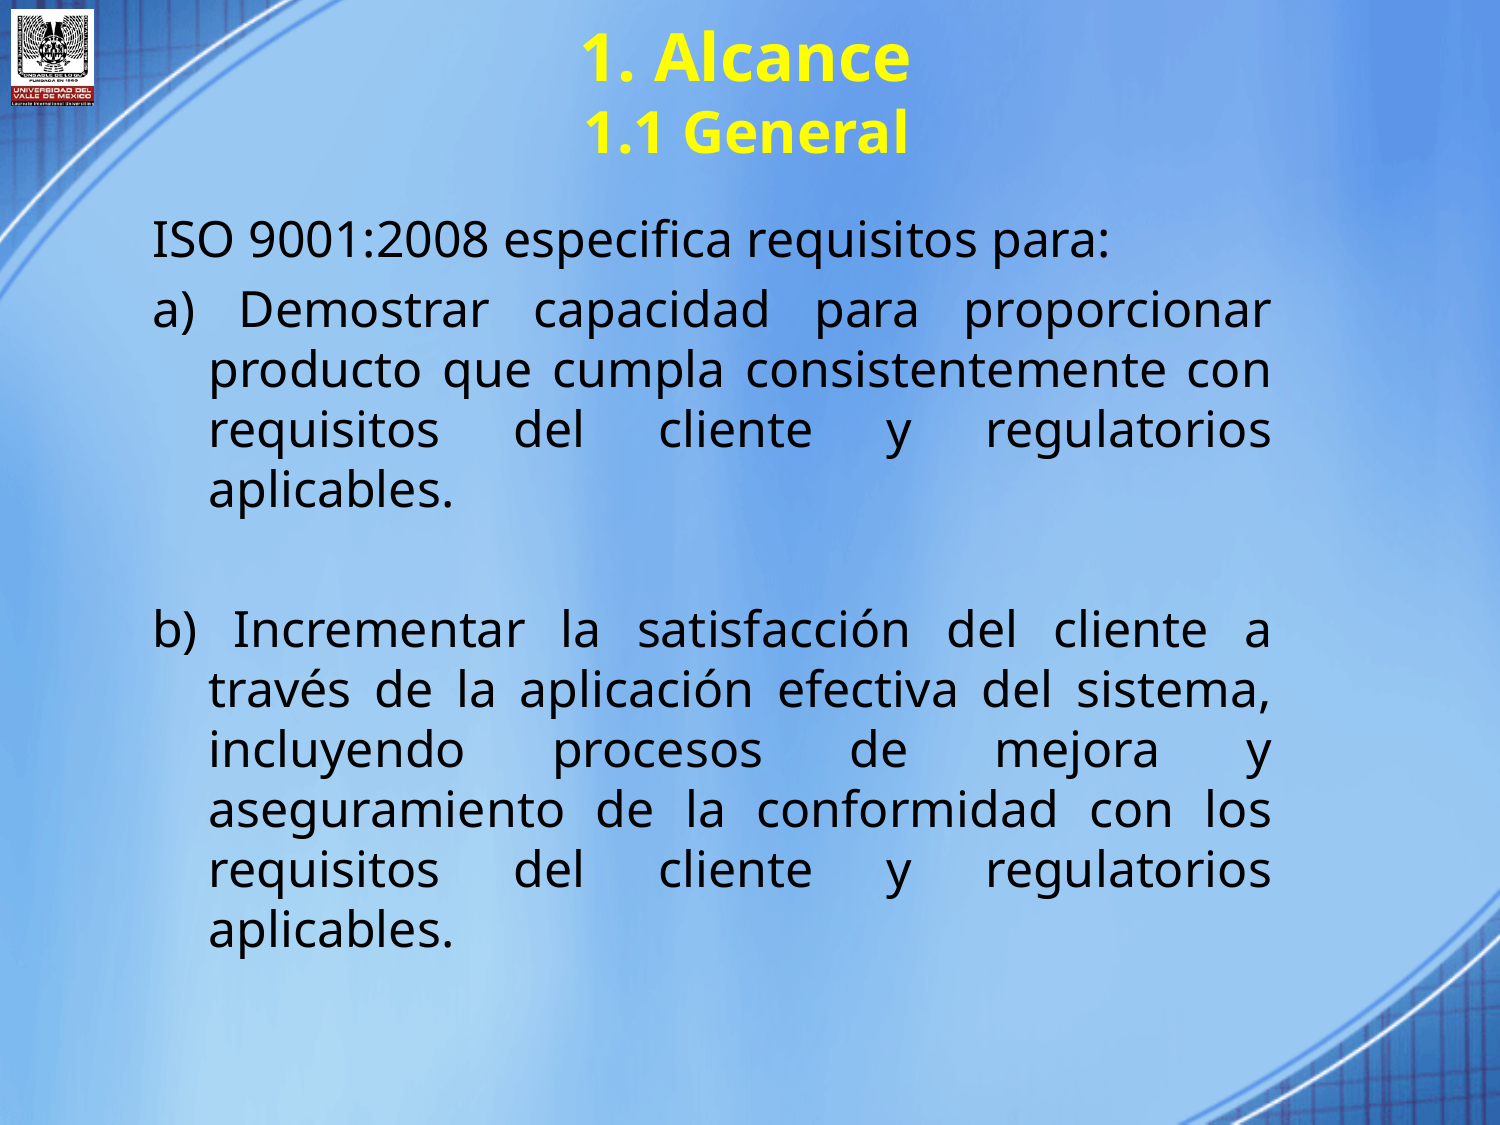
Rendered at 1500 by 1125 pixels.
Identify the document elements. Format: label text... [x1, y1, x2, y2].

picture [0, 0, 1500, 1125]
text_box ISO 9001:2008 especifica requisitos para: a) Demostrar capacidad para proporcionar producto que cumpla consistentemente con requisitos del cliente y regulatorios aplicables. b) Incrementar la satisfacción del cliente a través de la aplicación efectiva del sistema, incluyendo procesos de mejora y aseguramiento de la conformidad con los requisitos del cliente y regulatorios aplicables. [137, 200, 1288, 913]
text_box 1. Alcance 1.1 General [117, 0, 1393, 181]
